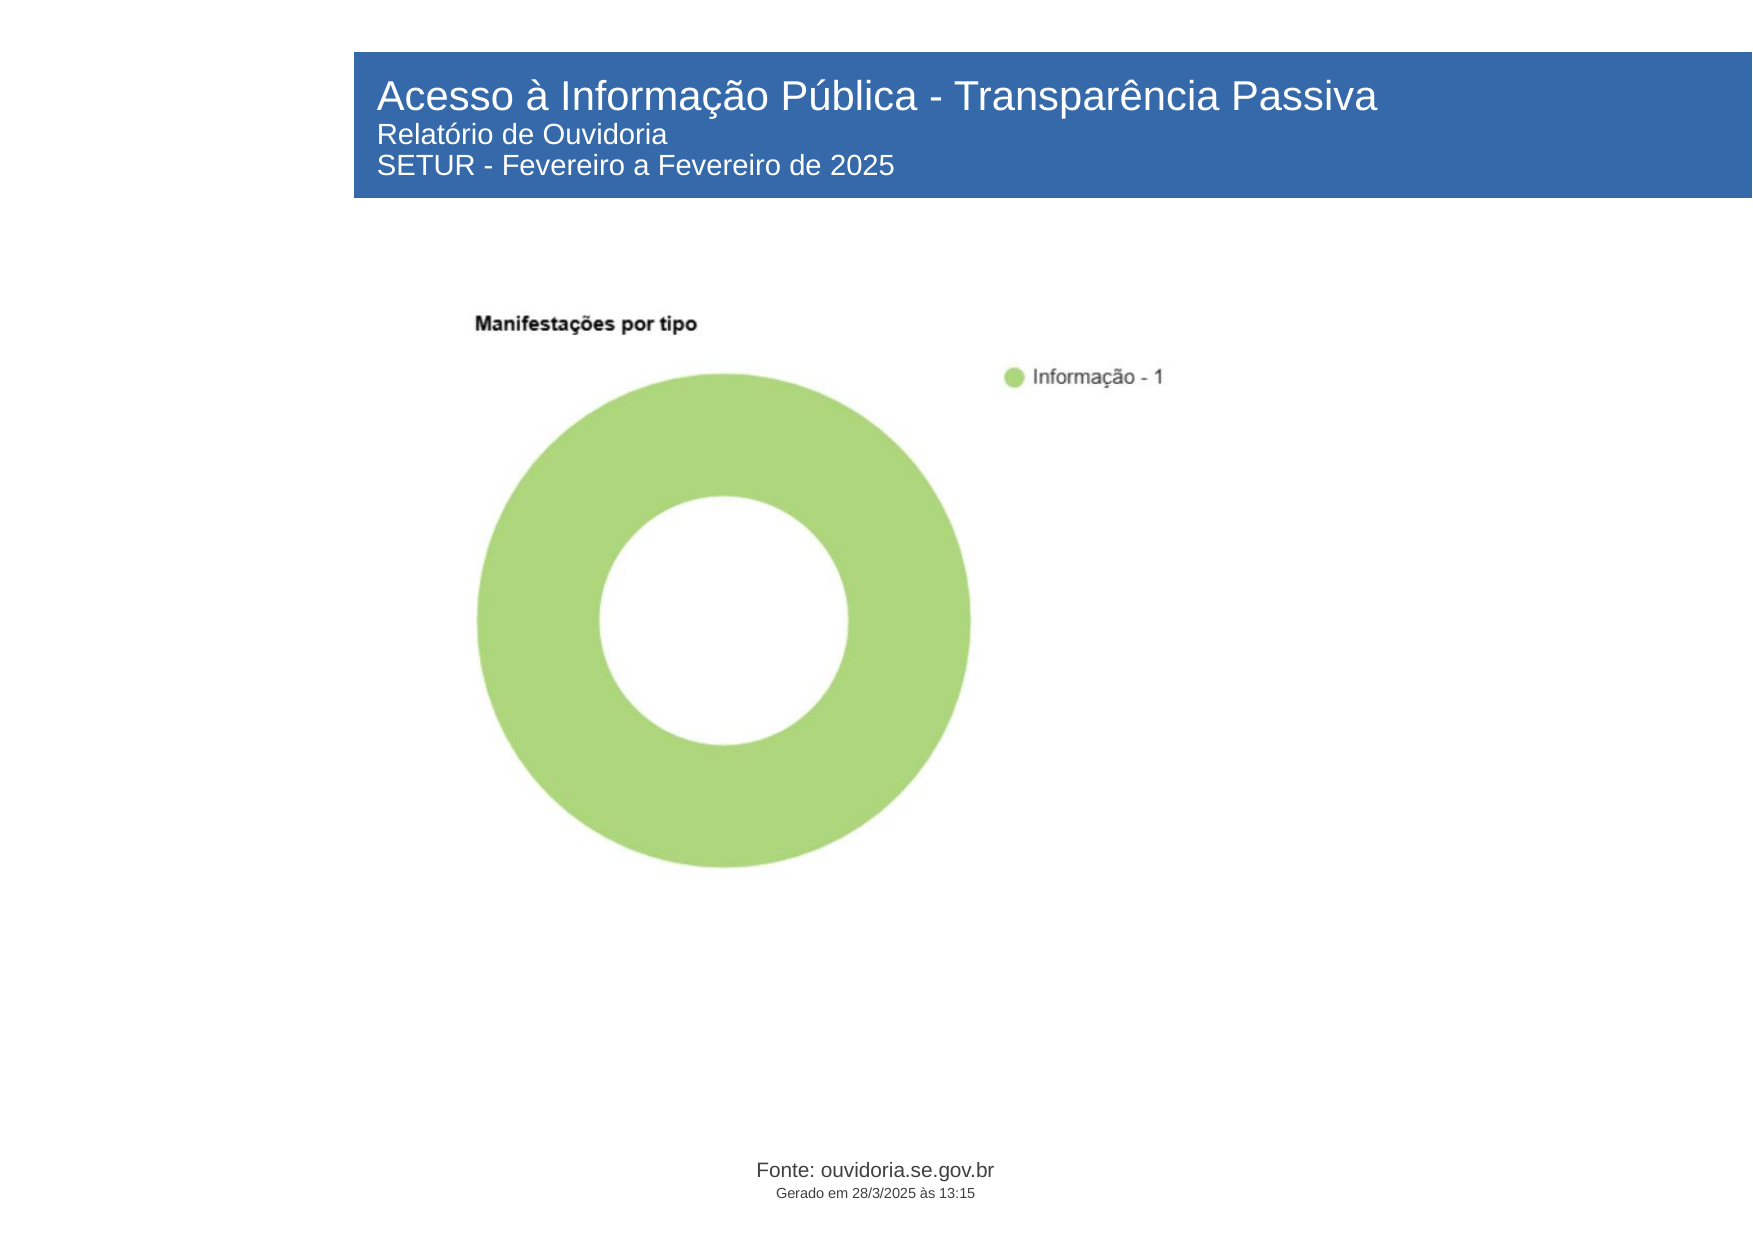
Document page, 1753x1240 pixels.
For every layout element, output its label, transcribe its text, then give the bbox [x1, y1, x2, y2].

text_box Acesso à Informação Pública - Transparência Passiva Relatório de Ouvidoria SETUR - Fevereiro a Fevereiro de 2025 [376, 72, 1403, 182]
text_box Fonte: ouvidoria.se.gov.br Gerado em 28/3/2025 às 13:15 [756, 1158, 1023, 1202]
text_box [226, 211, 1527, 1028]
text_box [354, 52, 1752, 198]
